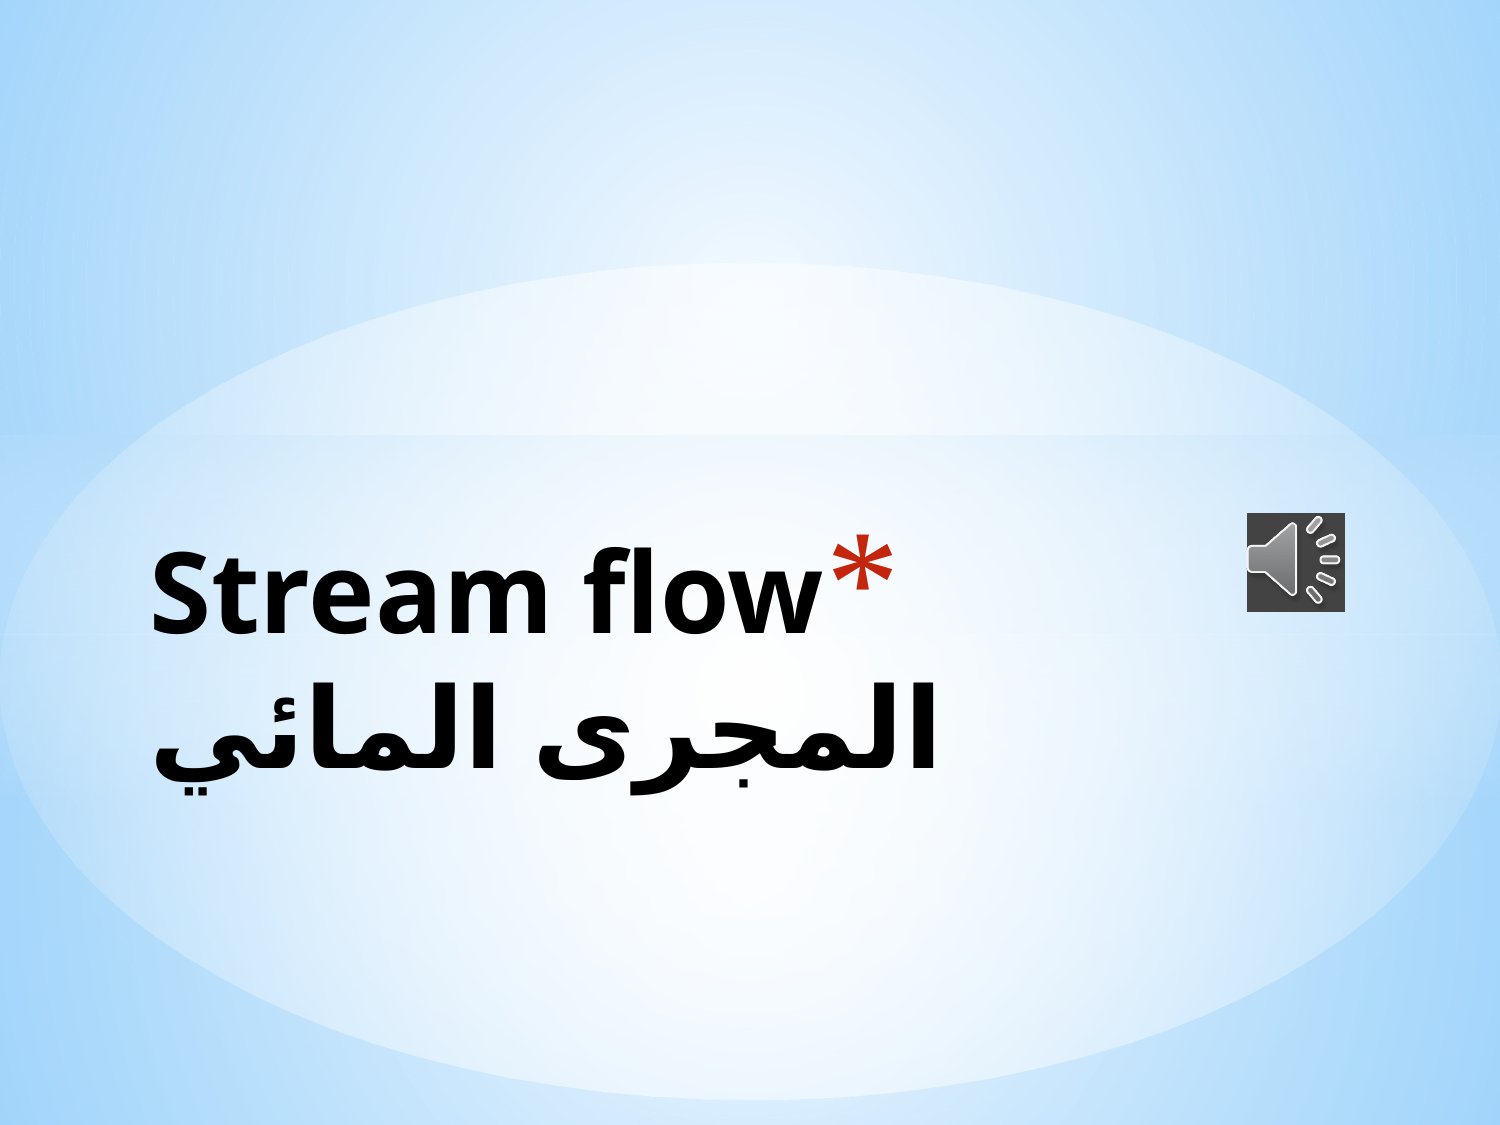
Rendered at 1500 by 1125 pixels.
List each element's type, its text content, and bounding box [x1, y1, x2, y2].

title Stream flow المجرى المائي [134, 513, 1312, 808]
picture [1245, 512, 1347, 613]
